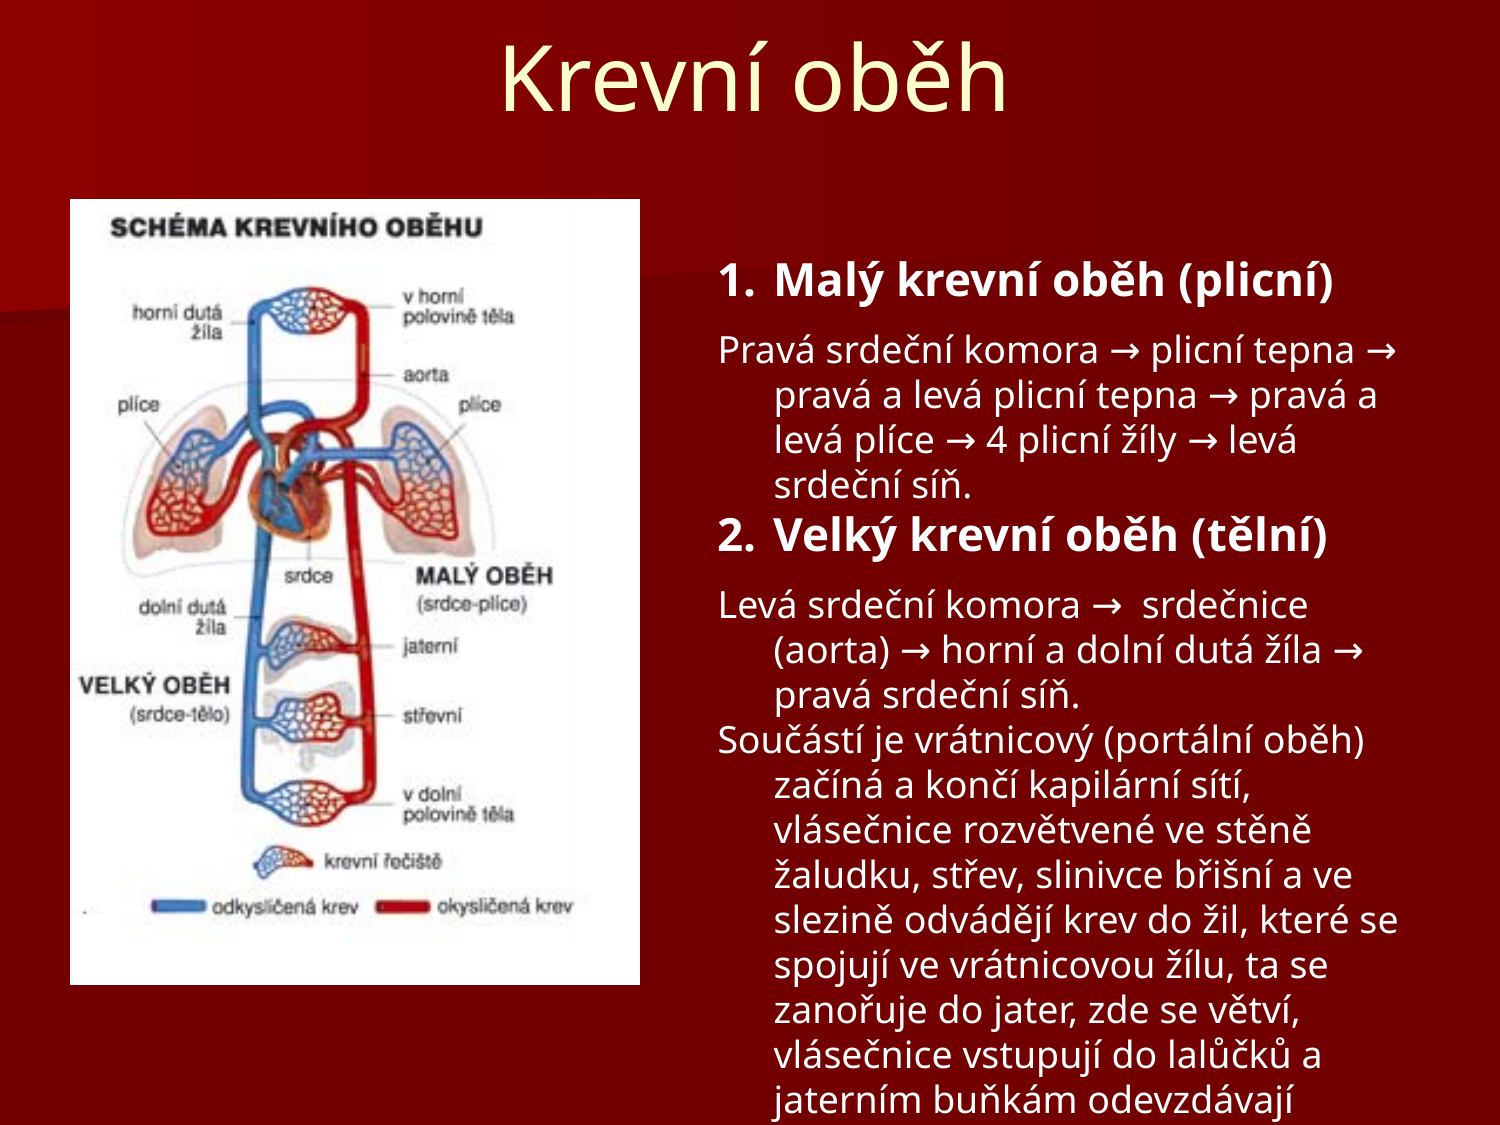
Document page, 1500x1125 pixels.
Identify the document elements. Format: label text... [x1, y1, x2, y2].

picture [70, 198, 641, 985]
text_box Malý krevní oběh (plicní) Pravá srdeční komora → plicní tepna → pravá a levá plicní tepna → pravá a levá plíce → 4 plicní žíly → levá srdeční síň. Velký krevní oběh (tělní) Levá srdeční komora → srdečnice (aorta) → horní a dolní dutá žíla → pravá srdeční síň. Součástí je vrátnicový (portální oběh) začíná a končí kapilární sítí, vlásečnice rozvětvené ve stěně žaludku, střev, slinivce břišní a ve slezině odvádějí krev do žil, které se spojují ve vrátnicovou žílu, ta se zanořuje do jater, zde se větví, vlásečnice vstupují do lalůčků a jaterním buňkám odevzdávají vstřebané látky [702, 243, 1447, 1125]
text_box Krevní oběh [79, 0, 1430, 149]
